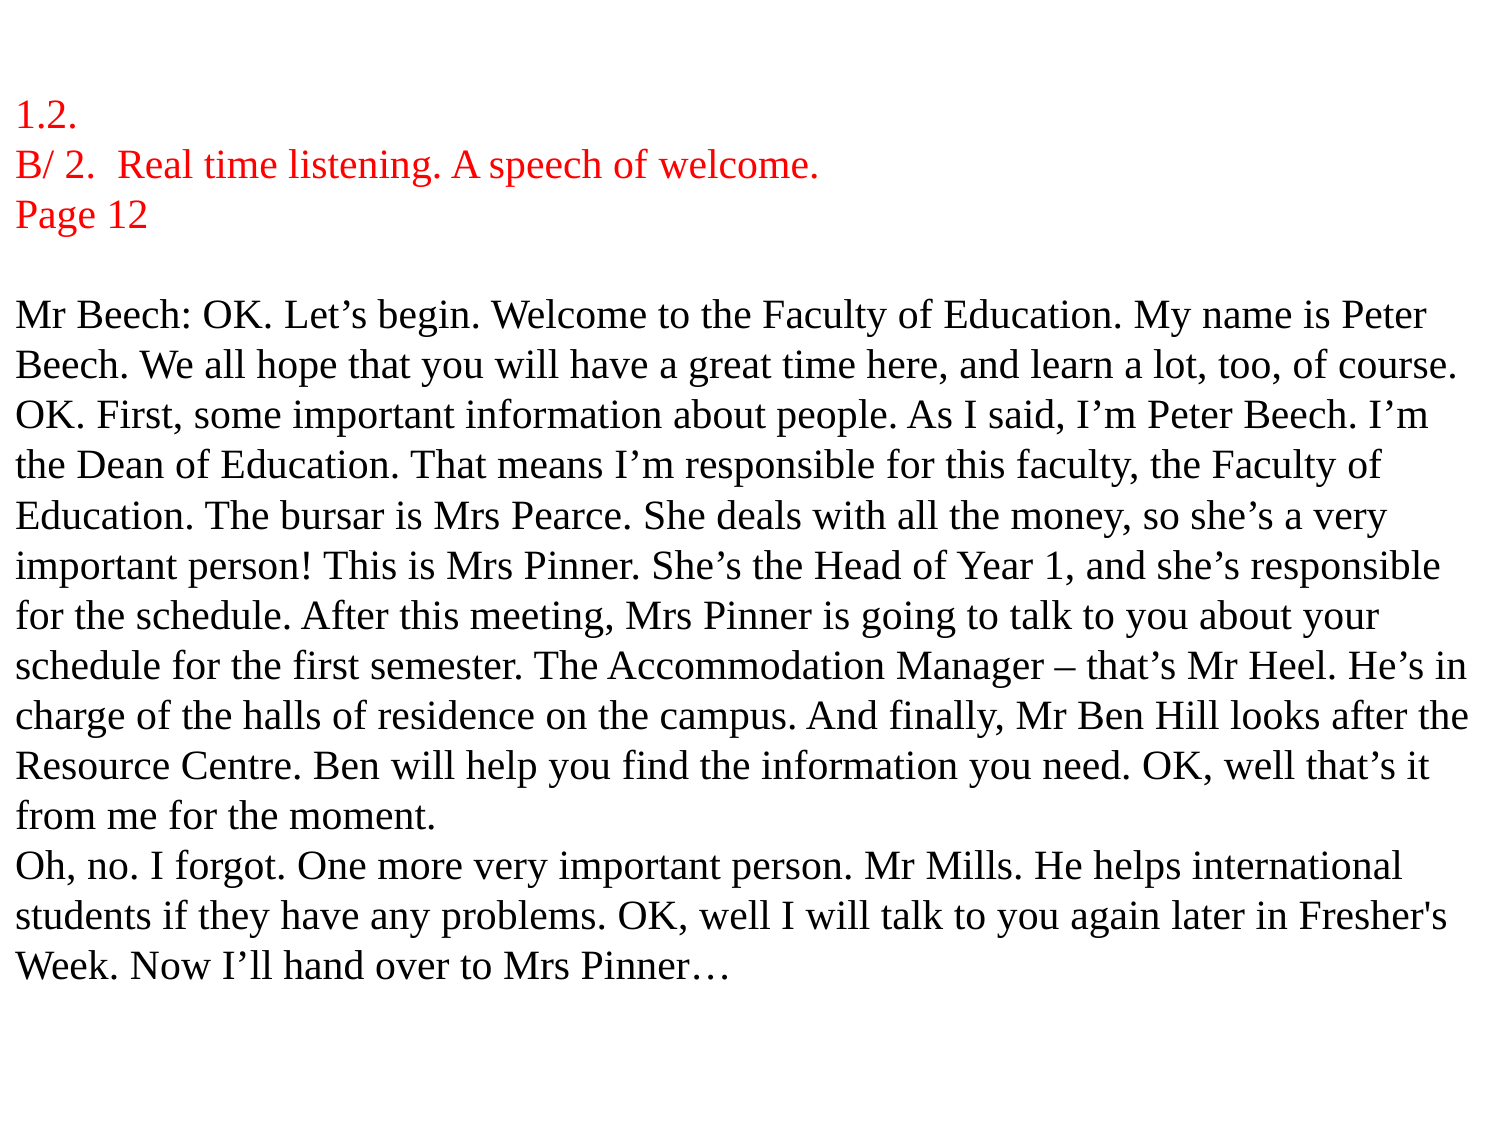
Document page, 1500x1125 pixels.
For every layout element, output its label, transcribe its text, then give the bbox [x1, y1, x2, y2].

title 1.2. B/ 2. Real time listening. A speech of welcome. Page 12 Mr Beech: OK. Let’s begin. Welcome to the Faculty of Education. My name is Peter Beech. We all hope that you will have a great time here, and learn a lot, too, of course. OK. First, some important information about people. As I said, I’m Peter Beech. I’m the Dean of Education. That means I’m responsible for this faculty, the Faculty of Education. The bursar is Mrs Pearce. She deals with all the money, so she’s a very important person! This is Mrs Pinner. She’s the Head of Year 1, and she’s responsible for the schedule. After this meeting, Mrs Pinner is going to talk to you about your schedule for the first semester. The Accommodation Manager – that’s Mr Heel. He’s in charge of the halls of residence on the campus. And finally, Mr Ben Hill looks after the Resource Centre. Ben will help you find the information you need. OK, well that’s it from me for the moment. Oh, no. I forgot. One more very important person. Mr Mills. He helps international students if they have any problems. OK, well I will talk to you again later in Fresher's Week. Now I’ll hand over to Mrs Pinner… [0, 0, 1500, 1125]
